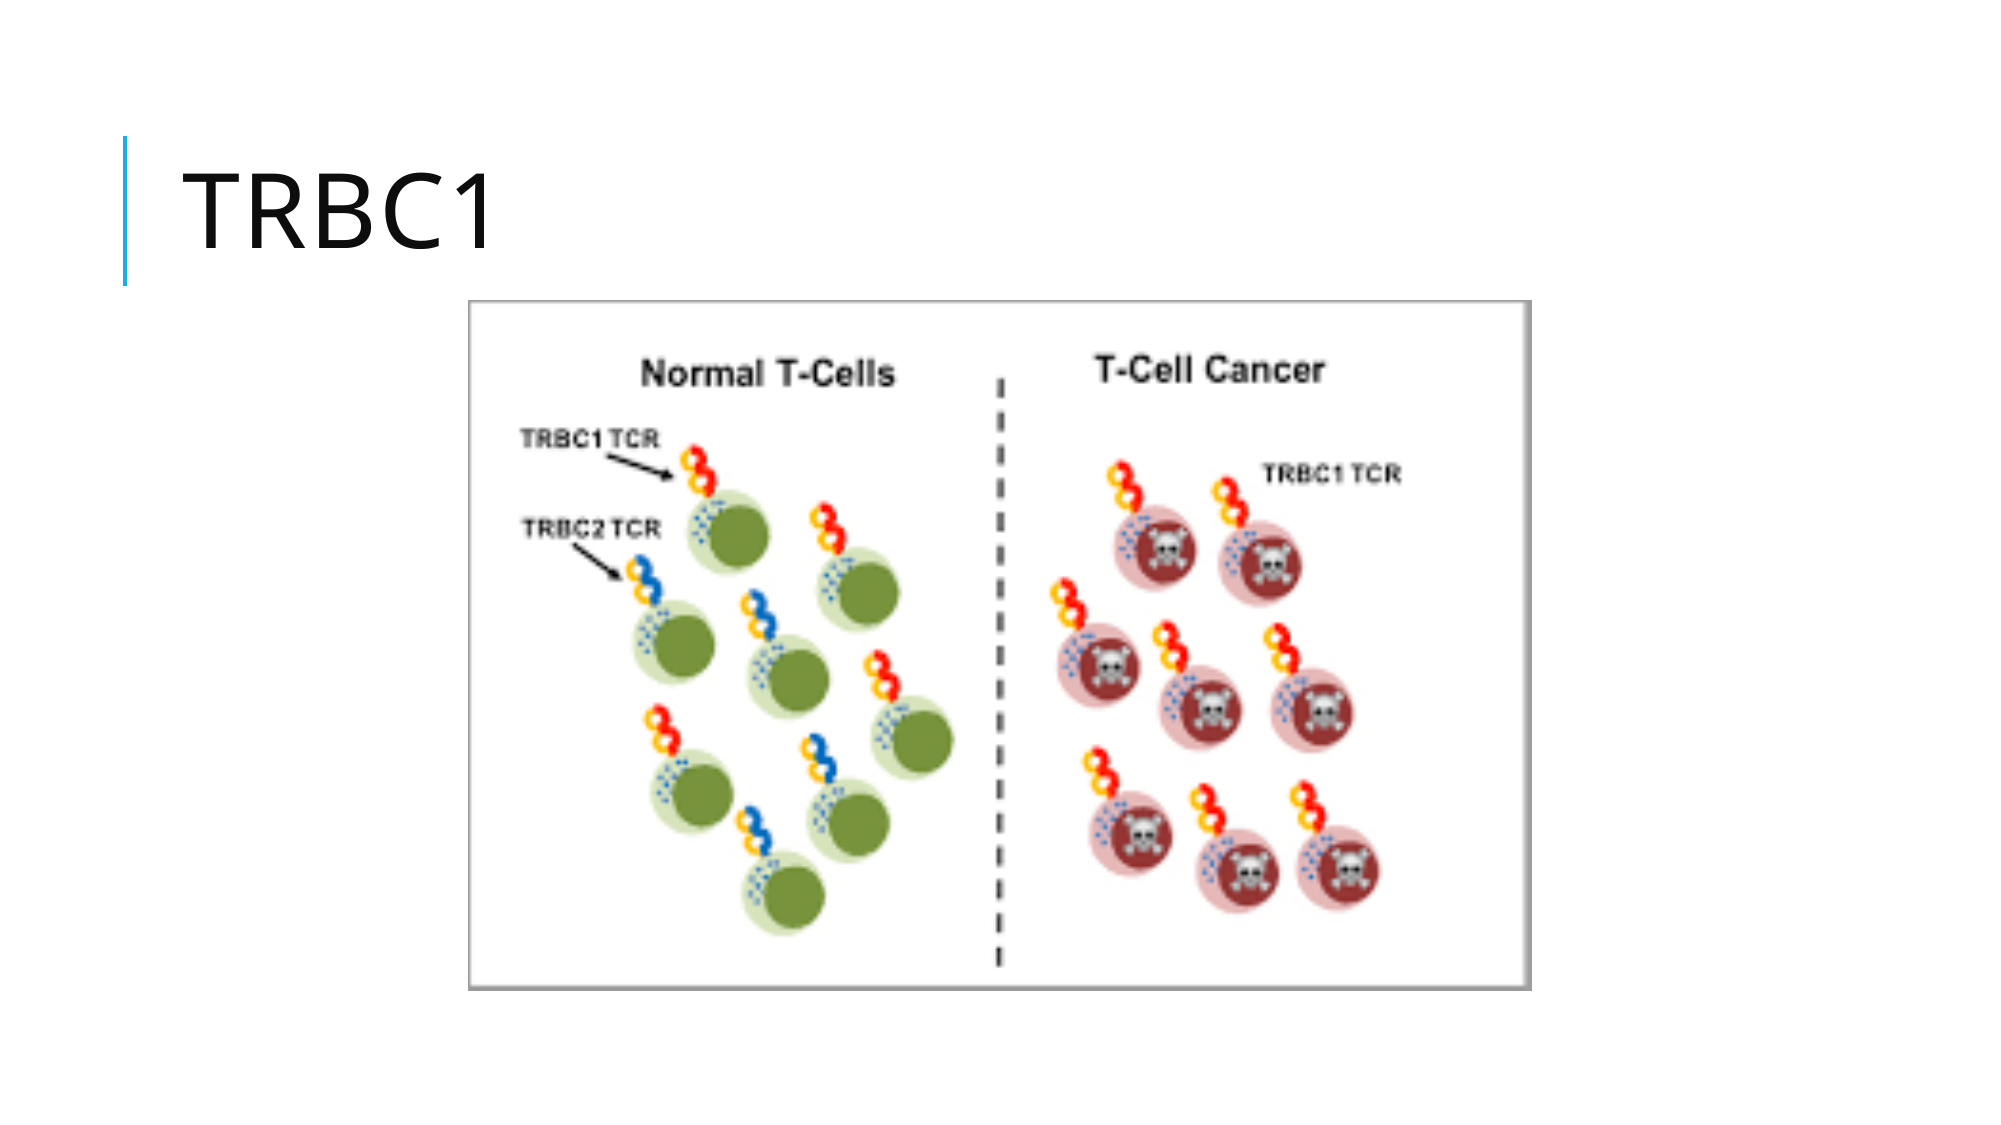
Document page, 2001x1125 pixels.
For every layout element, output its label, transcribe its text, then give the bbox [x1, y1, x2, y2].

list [468, 300, 1532, 991]
title TRBC1 [168, 96, 1763, 342]
